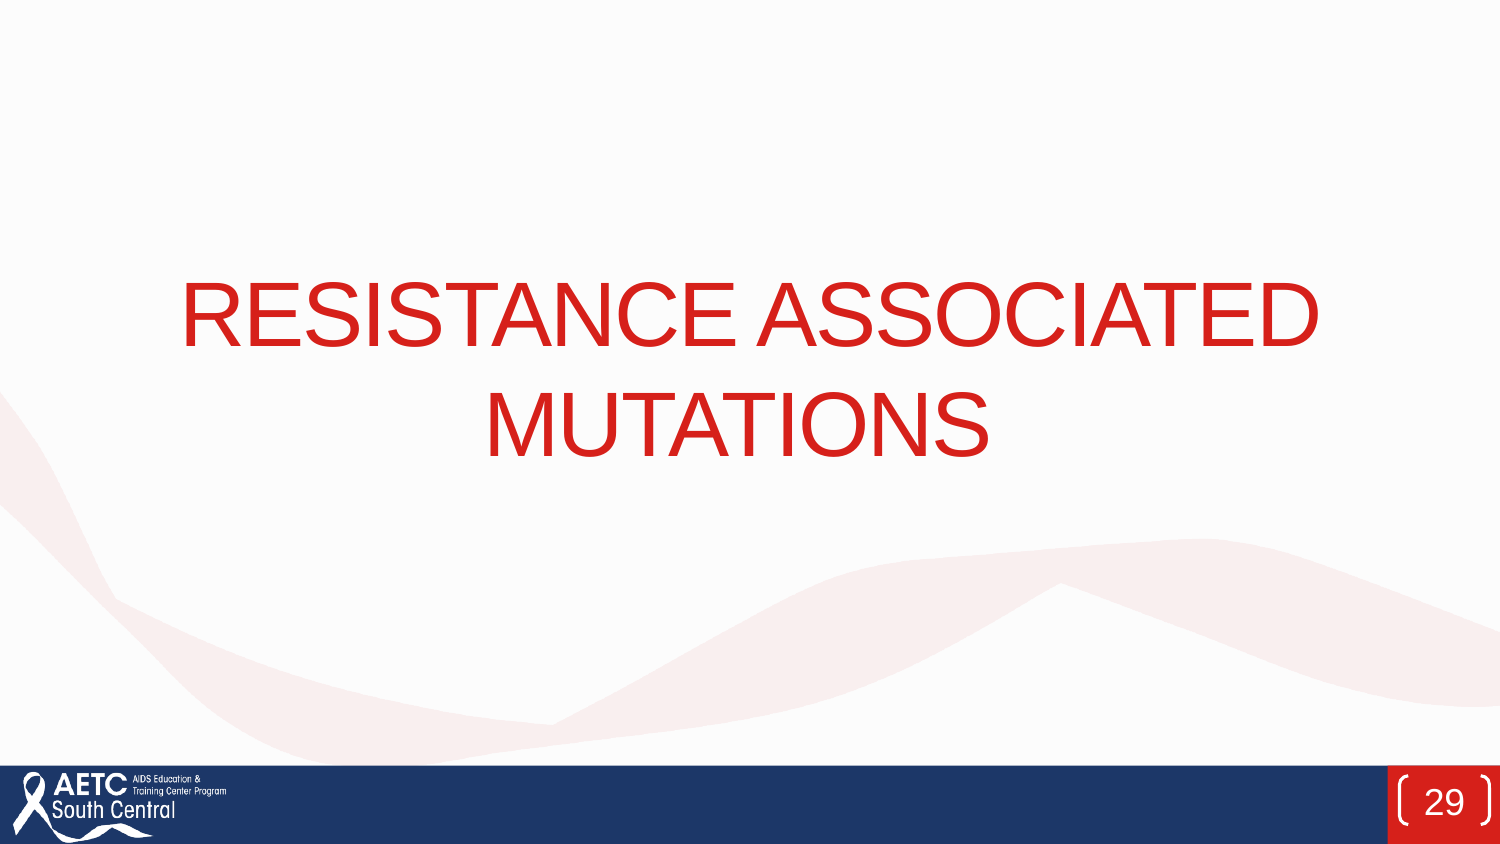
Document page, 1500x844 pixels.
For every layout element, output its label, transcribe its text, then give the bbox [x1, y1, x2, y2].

picture [12, 770, 227, 844]
slide_number 29 [1397, 774, 1492, 827]
title Resistance associated mutations [121, 246, 1379, 391]
